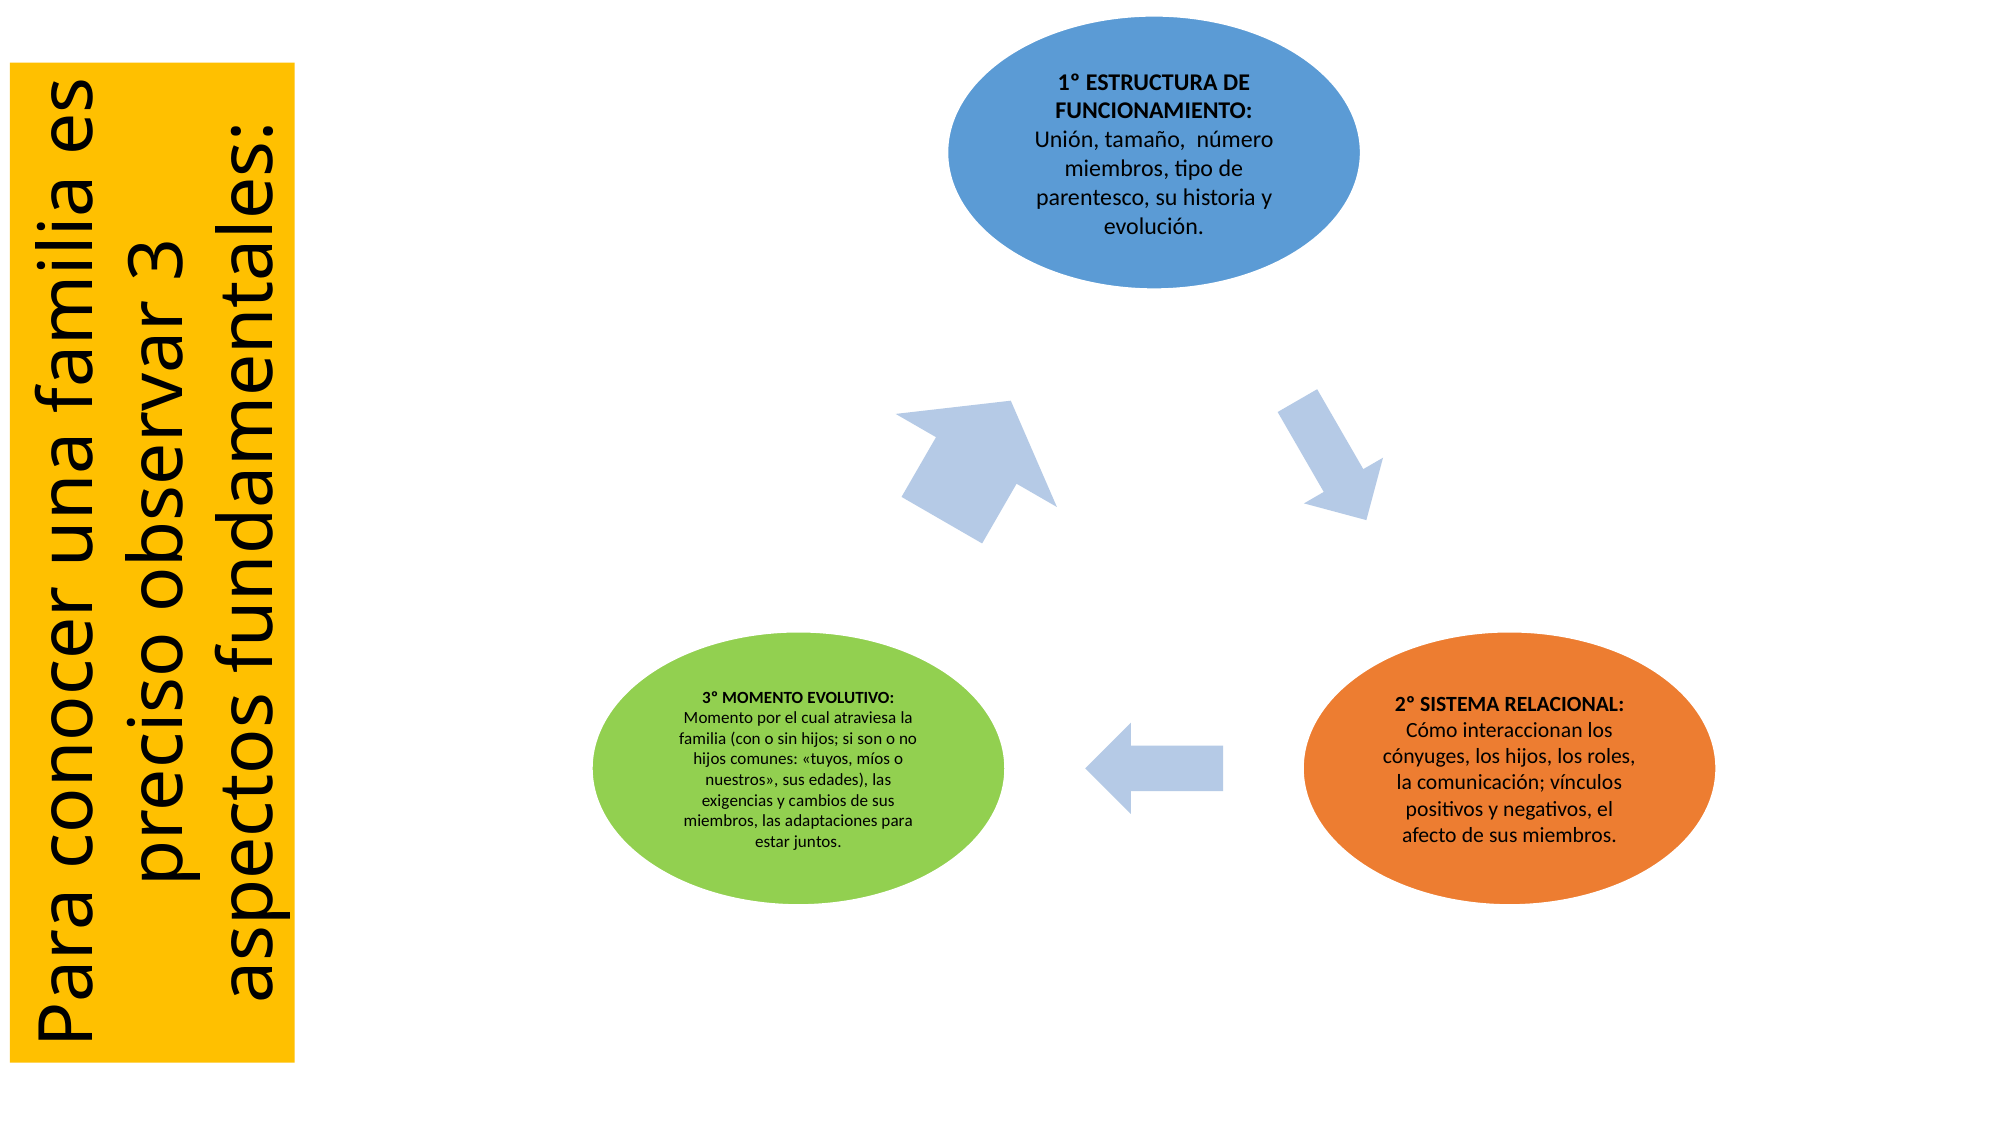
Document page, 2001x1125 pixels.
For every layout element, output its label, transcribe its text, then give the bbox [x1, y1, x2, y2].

text_box Para conocer una familia es preciso observar 3 aspectos fundamentales: [9, 62, 295, 1063]
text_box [326, 15, 1982, 1111]
